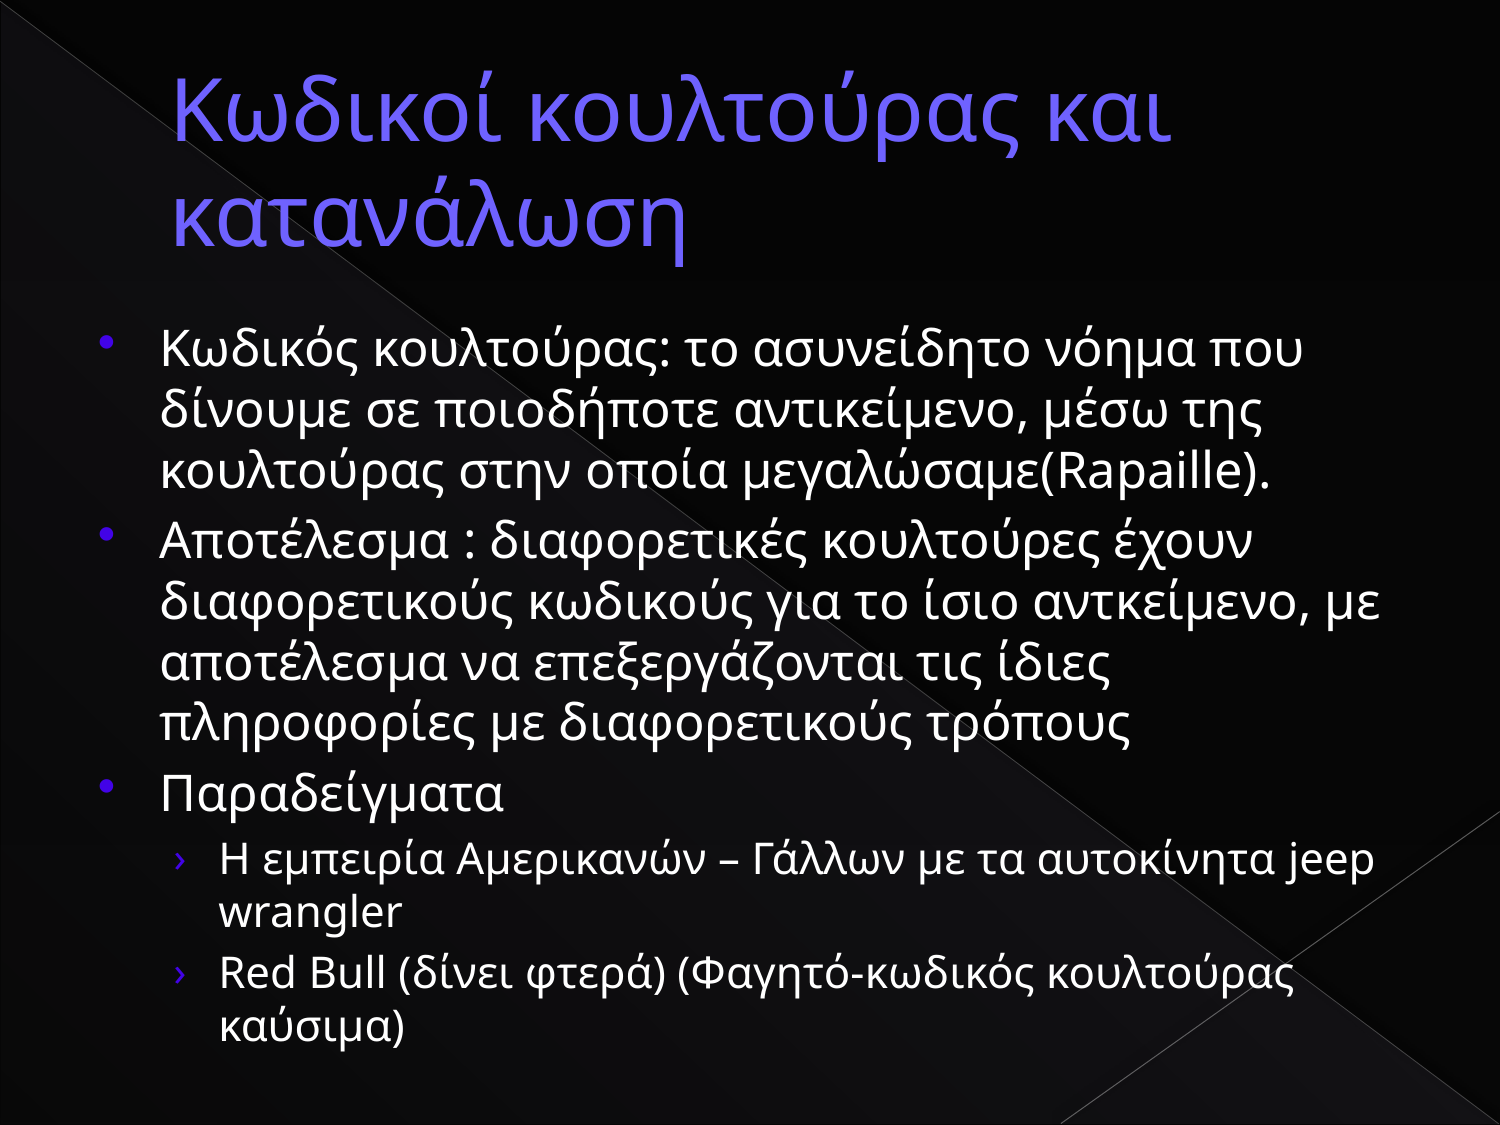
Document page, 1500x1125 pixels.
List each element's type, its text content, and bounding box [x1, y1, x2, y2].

list Κωδικός κουλτούρας: το ασυνείδητο νόημα που δίνουμε σε ποιοδήποτε αντικείμενο, μέσω της κουλτούρας στην οποία μεγαλώσαμε(Rapaille). Αποτέλεσμα : διαφορετικές κουλτούρες έχουν διαφορετικούς κωδικούς για το ίσιο αντκείμενο, με αποτέλεσμα να επεξεργάζονται τις ίδιες πληροφορίες με διαφορετικούς τρόπους Παραδείγματα Η εμπειρία Αμερικανών – Γάλλων με τα αυτοκίνητα jeep wrangler Red Bull (δίνει φτερά) (Φαγητό-κωδικός κουλτούρας καύσιμα) [75, 308, 1425, 1059]
title Κωδικοί κουλτούρας και κατανάλωση [75, 43, 1425, 274]
